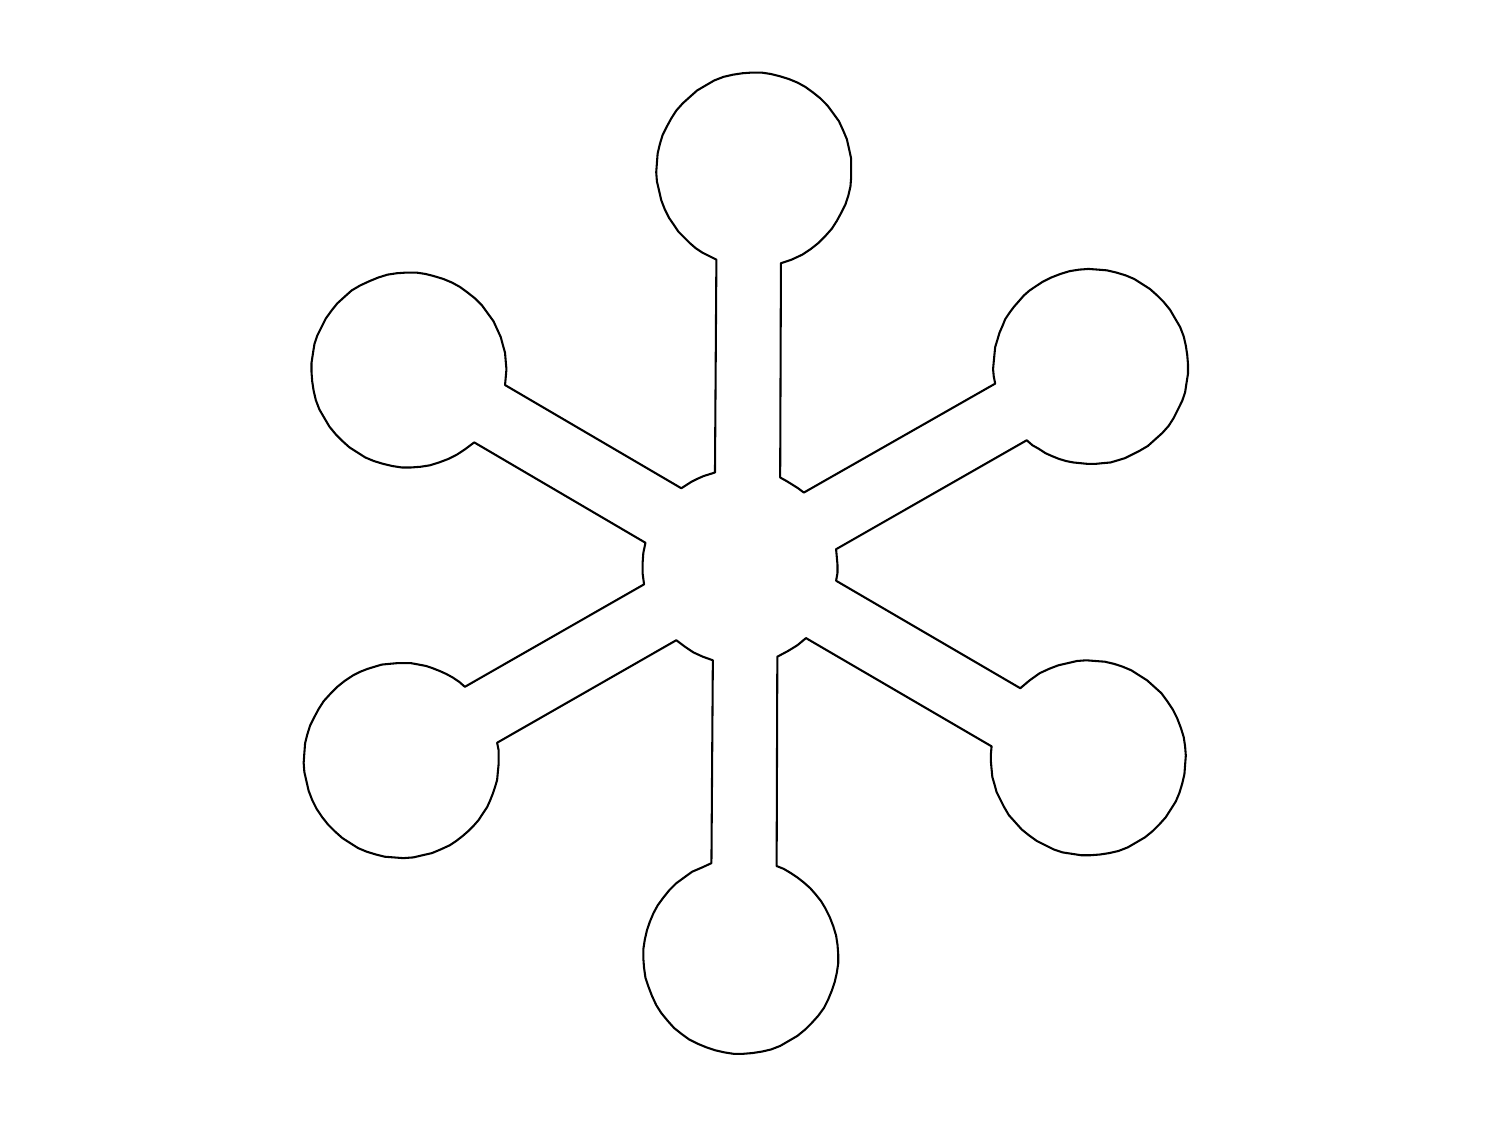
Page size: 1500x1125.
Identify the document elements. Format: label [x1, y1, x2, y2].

text_box [303, 72, 1189, 1054]
